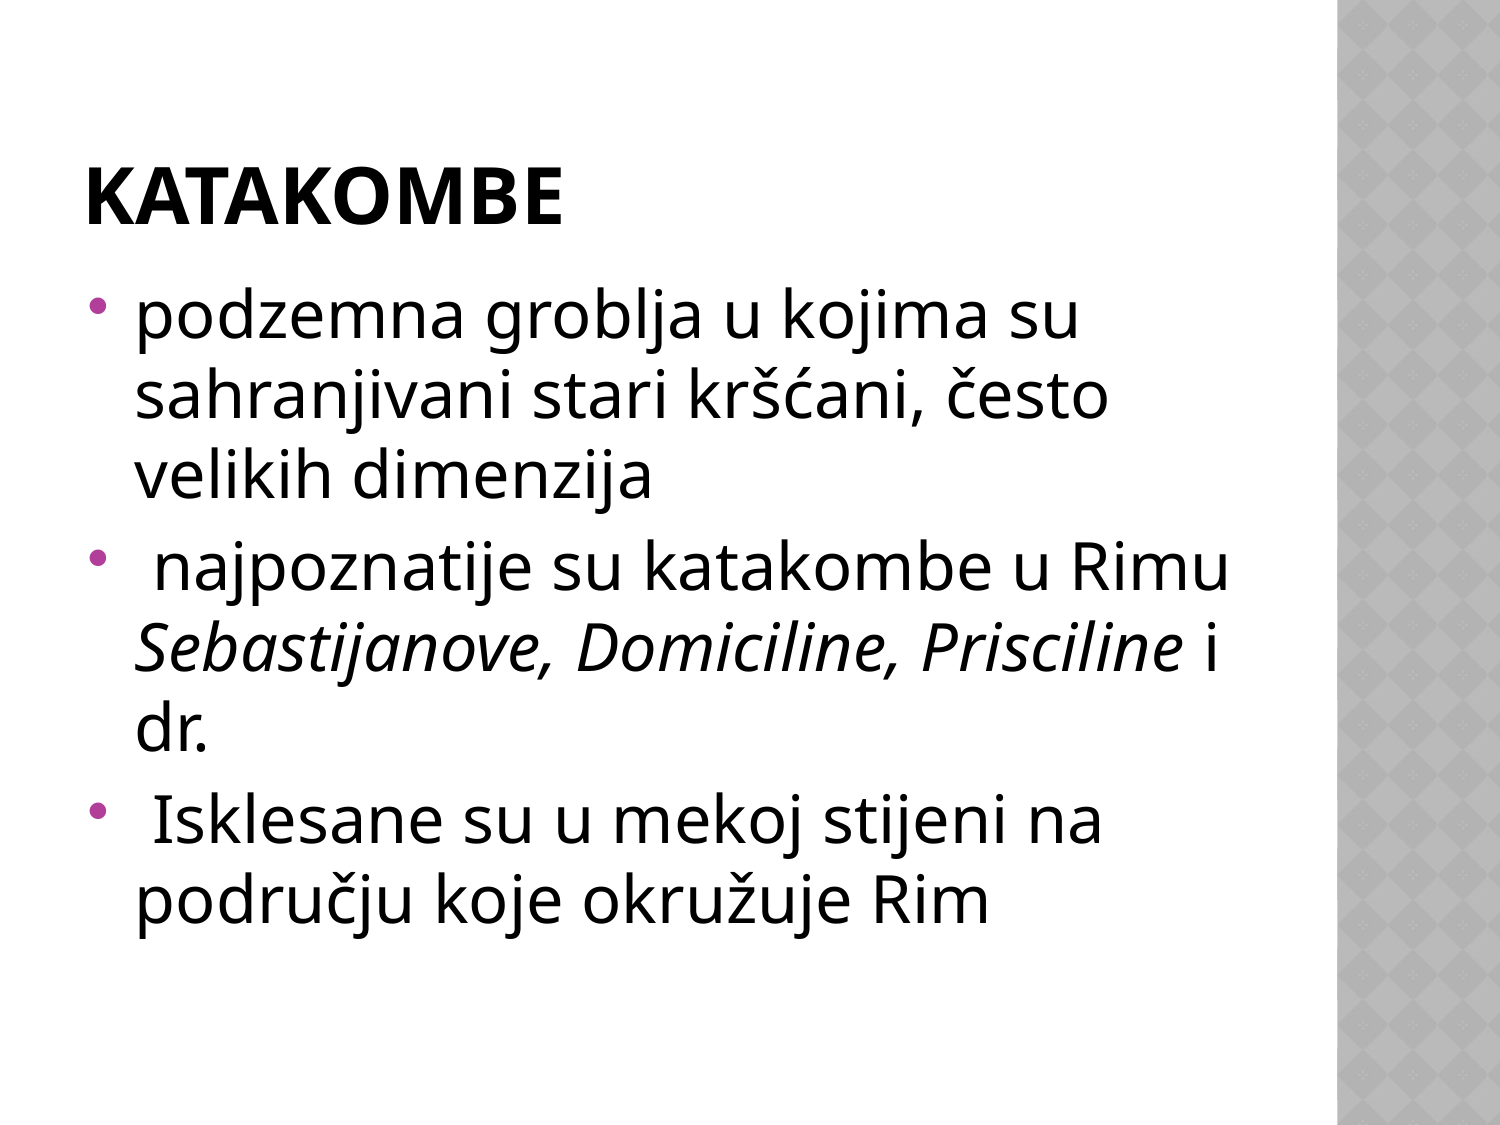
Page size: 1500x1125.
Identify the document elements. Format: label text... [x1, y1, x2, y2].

title katakombe [75, 52, 1263, 240]
list podzemna groblja u kojima su sahranjivani stari kršćani, često velikih dimenzija najpoznatije su katakombe u Rimu Sebastijanove, Domiciline, Prisciline i dr. Isklesane su u mekoj stijeni na području koje okružuje Rim [75, 264, 1263, 1059]
